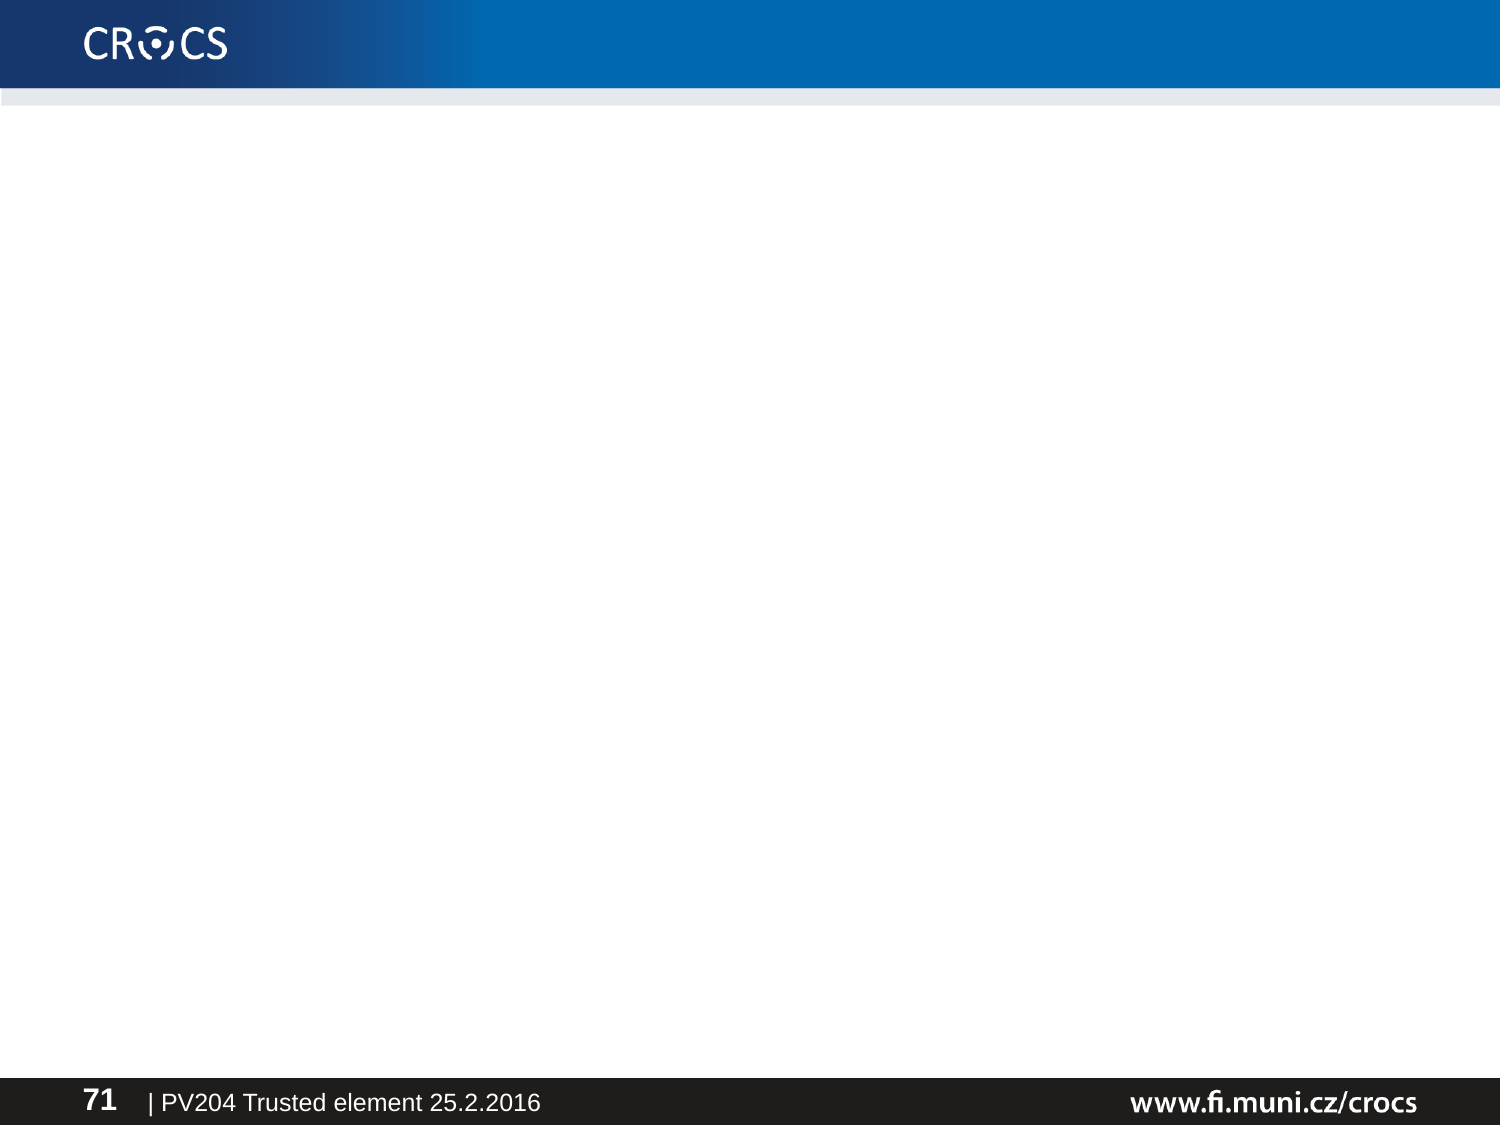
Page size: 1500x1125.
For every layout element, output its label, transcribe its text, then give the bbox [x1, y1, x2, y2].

slide_number 71 [82, 1078, 147, 1125]
picture [0, 0, 1500, 1125]
footer | PV204 Trusted element 25.2.2016 [147, 1078, 623, 1125]
